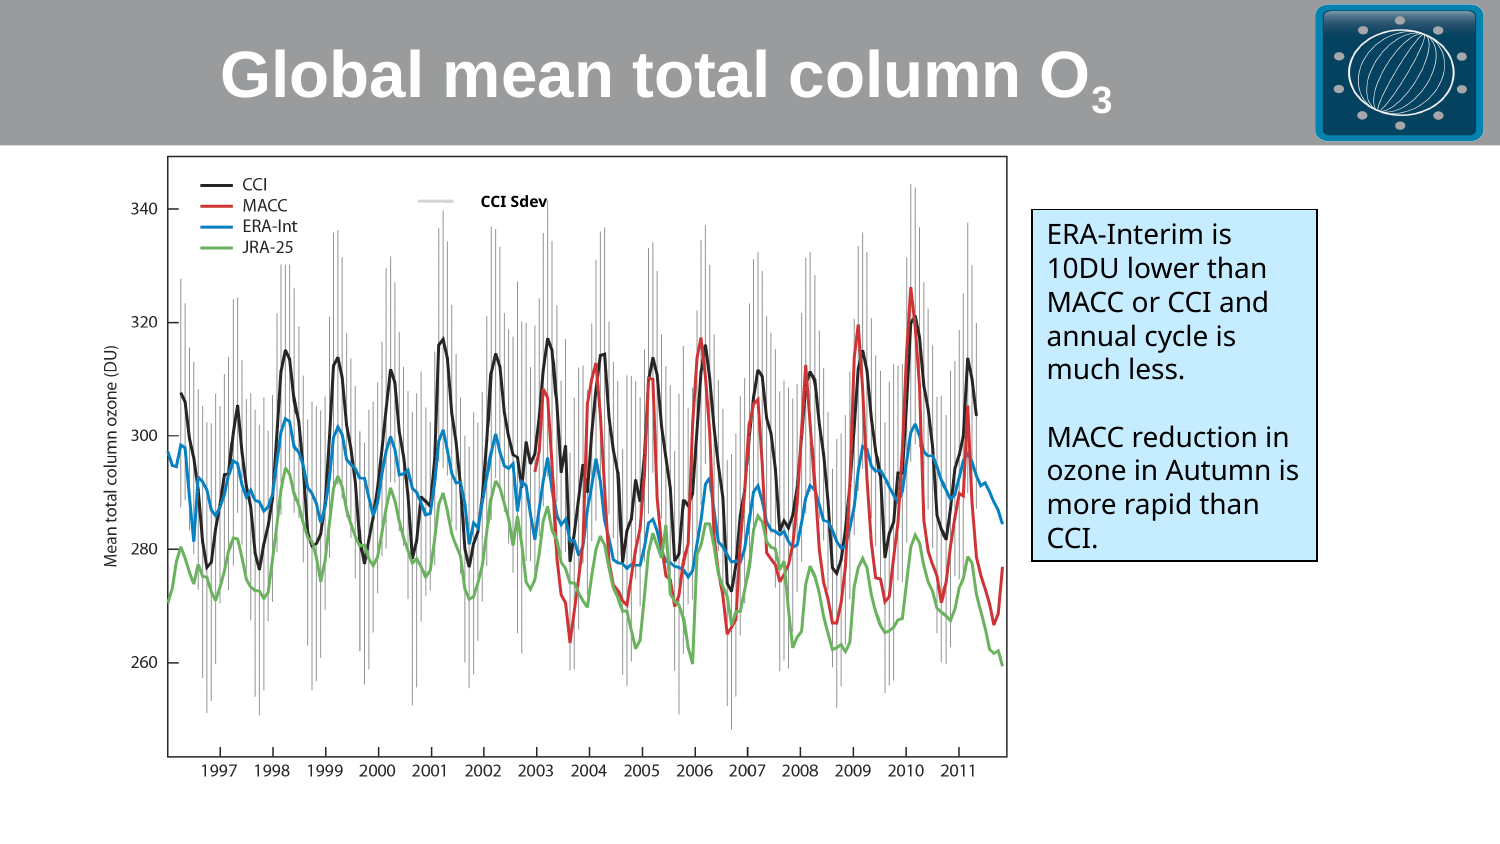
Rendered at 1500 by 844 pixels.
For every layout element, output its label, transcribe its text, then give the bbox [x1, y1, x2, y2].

picture [101, 153, 1008, 781]
title Global mean total column O3 [49, 23, 1284, 130]
text_box ERA-Interim is 10DU lower than MACC or CCI and annual cycle is much less. MACC reduction in ozone in Autumn is more rapid than CCI. [1031, 209, 1317, 562]
picture [1305, 0, 1493, 149]
